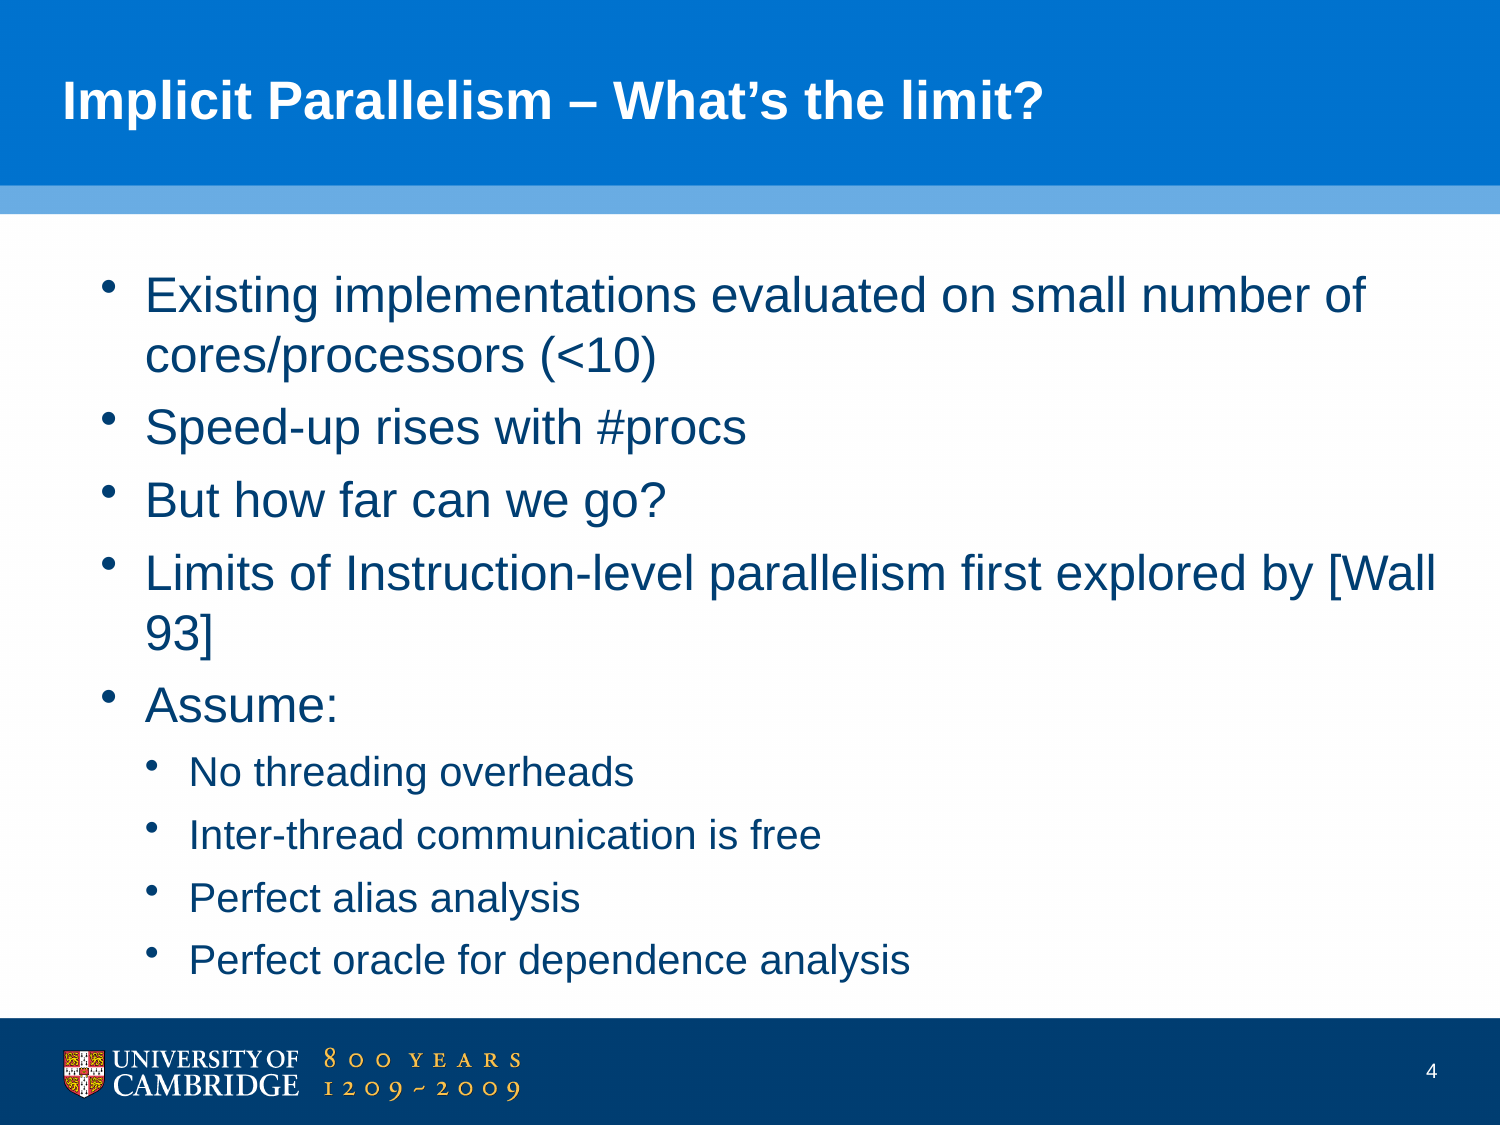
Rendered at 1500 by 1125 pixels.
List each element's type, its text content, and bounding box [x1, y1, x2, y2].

title Implicit Parallelism – What’s the limit? [62, 65, 1438, 136]
list Existing implementations evaluated on small number of cores/processors (<10) Speed-up rises with #procs But how far can we go? Limits of Instruction-level parallelism first explored by [Wall 93] Assume: No threading overheads Inter-thread communication is free Perfect alias analysis Perfect oracle for dependence analysis [100, 262, 1439, 1055]
slide_number 4 [1289, 1058, 1438, 1088]
picture [0, 0, 1500, 1125]
